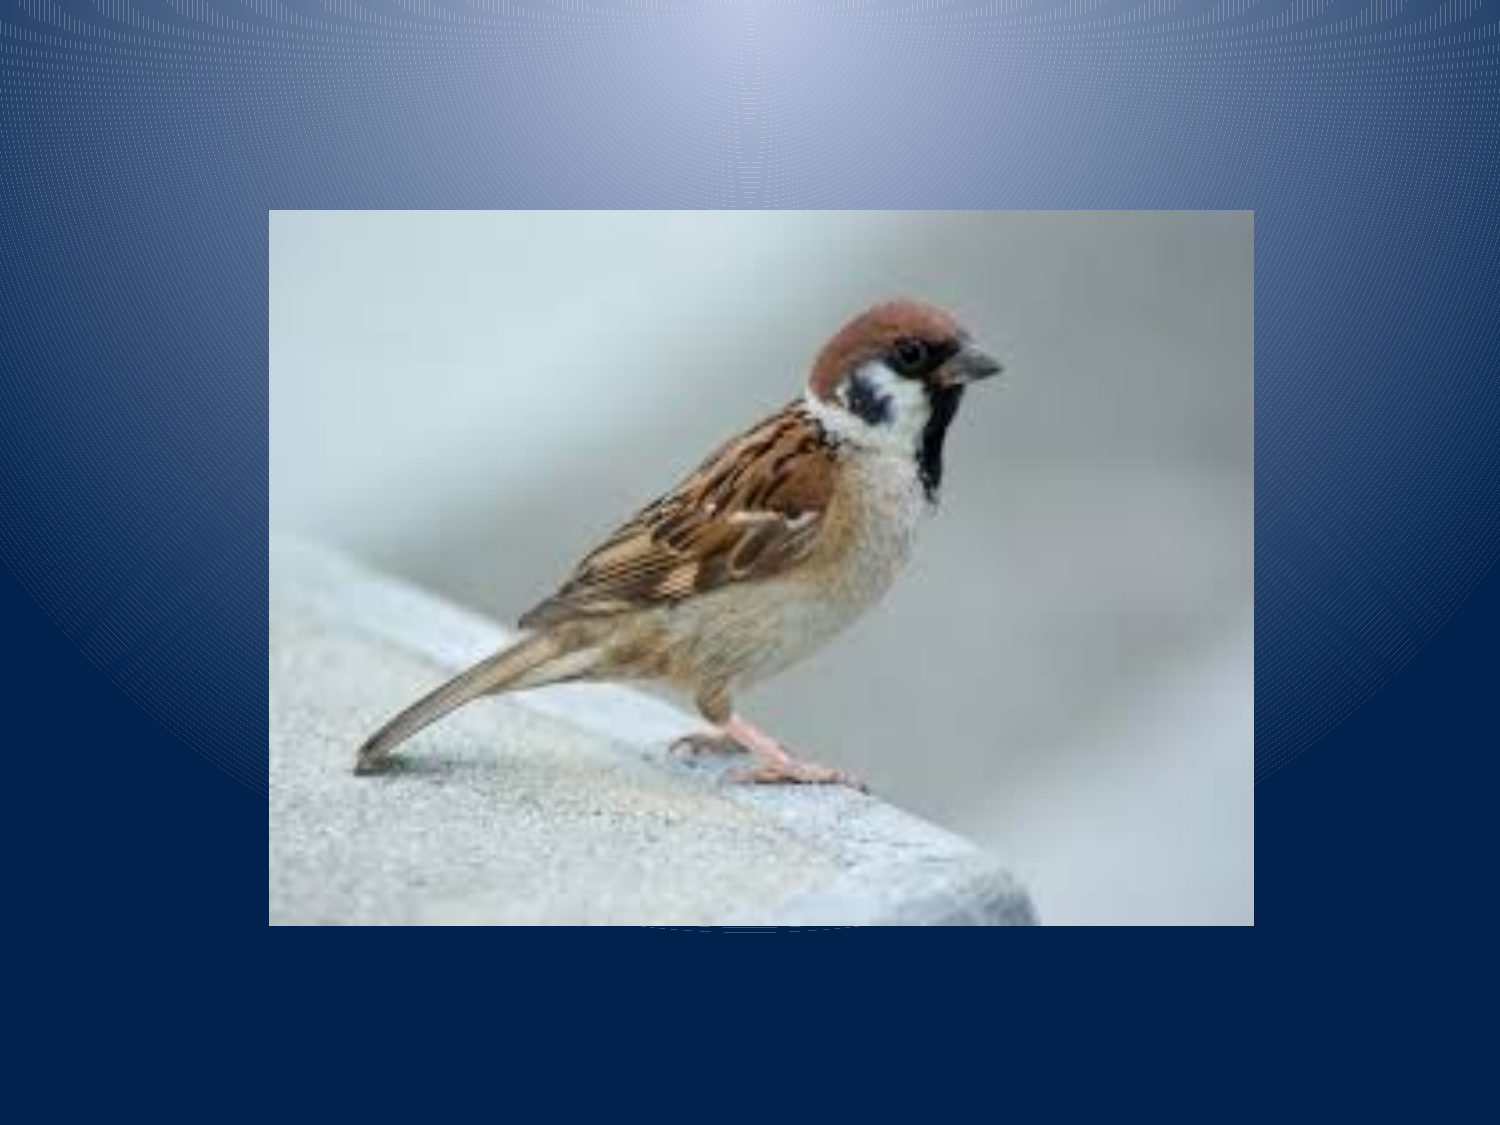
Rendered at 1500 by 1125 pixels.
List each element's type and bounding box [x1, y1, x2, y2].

list [269, 210, 1255, 927]
